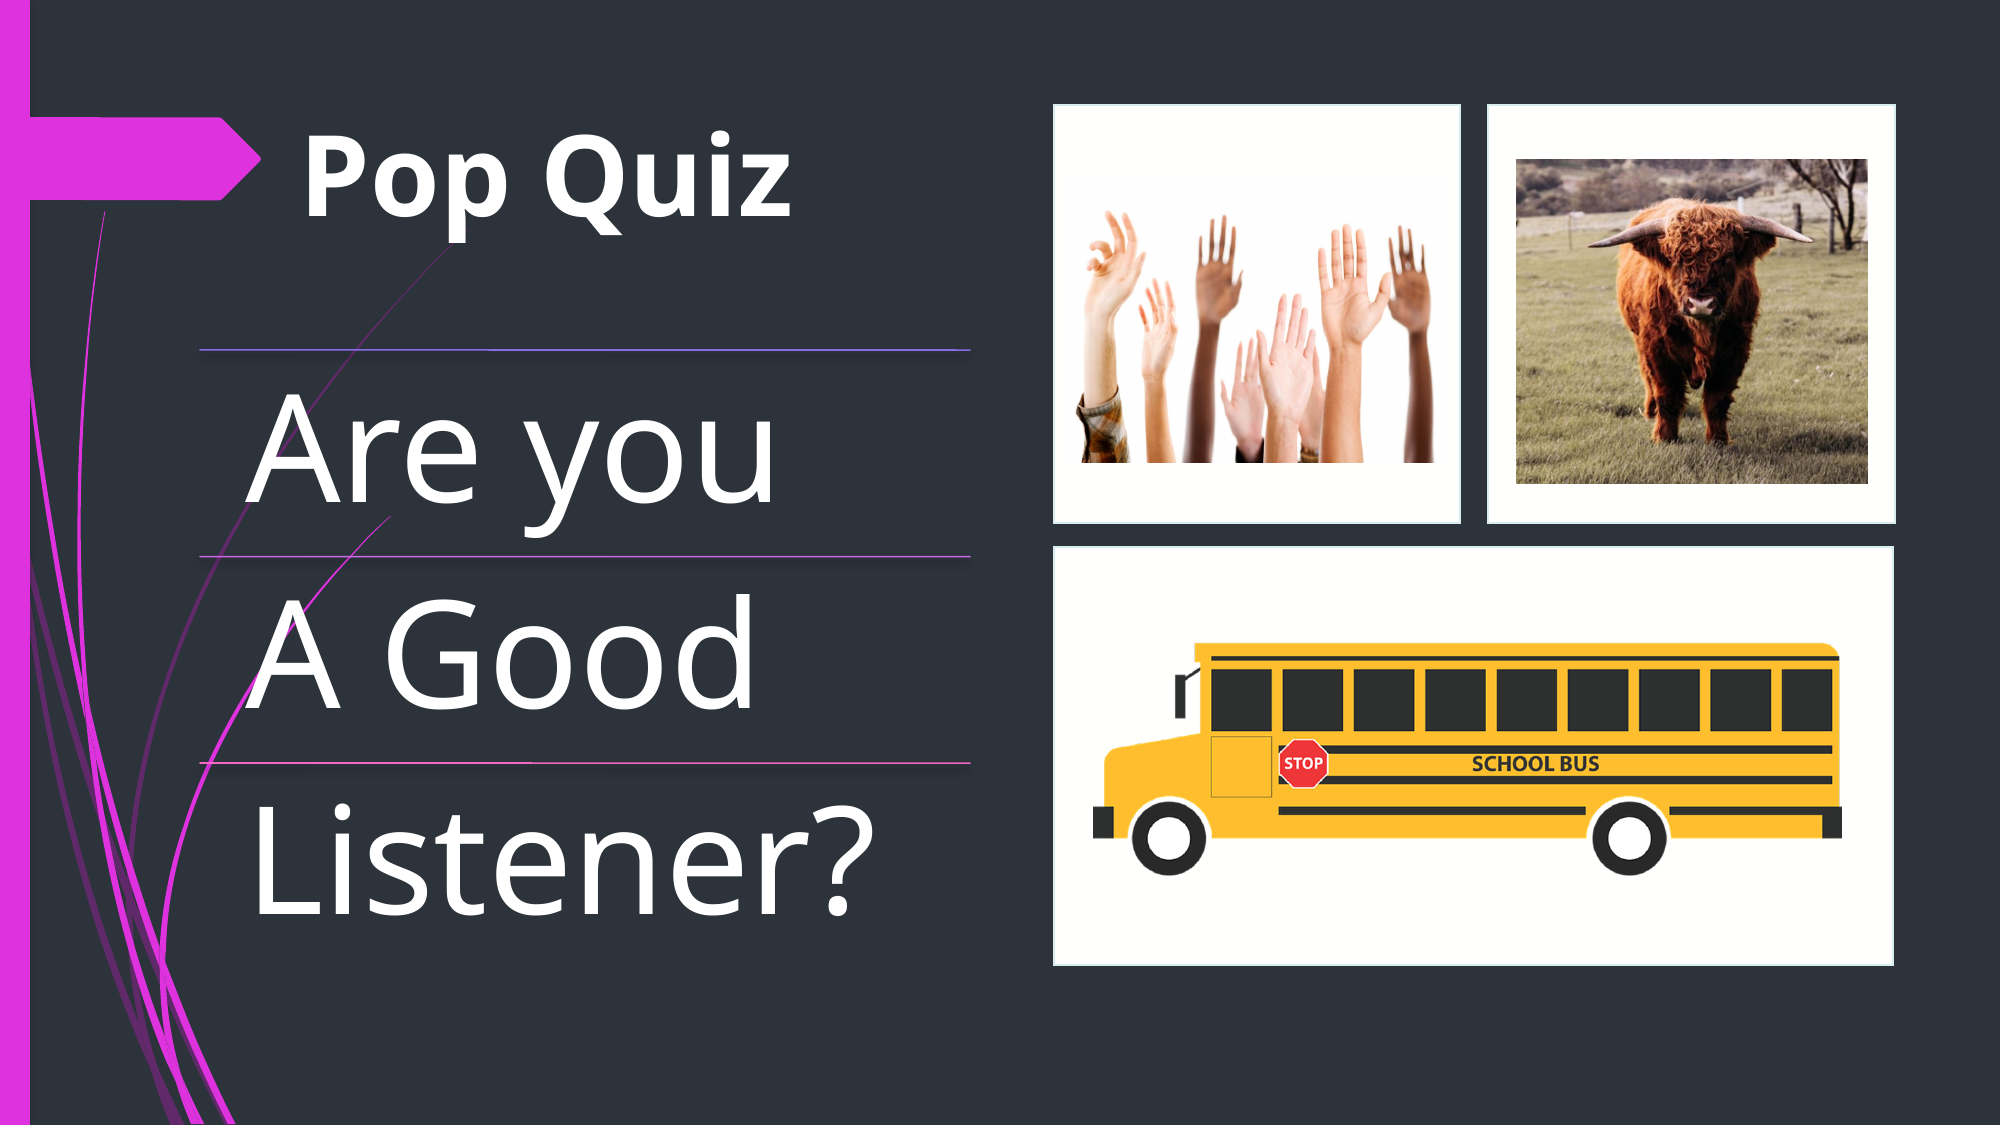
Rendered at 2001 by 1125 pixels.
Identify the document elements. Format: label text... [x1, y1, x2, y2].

text_box [1052, 546, 1894, 967]
title Pop Quiz [200, 96, 894, 307]
picture [1067, 179, 1447, 463]
picture [1515, 159, 1868, 484]
picture [1093, 571, 1842, 947]
text_box [1052, 104, 1461, 524]
text_box [1487, 104, 1896, 524]
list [199, 349, 971, 970]
